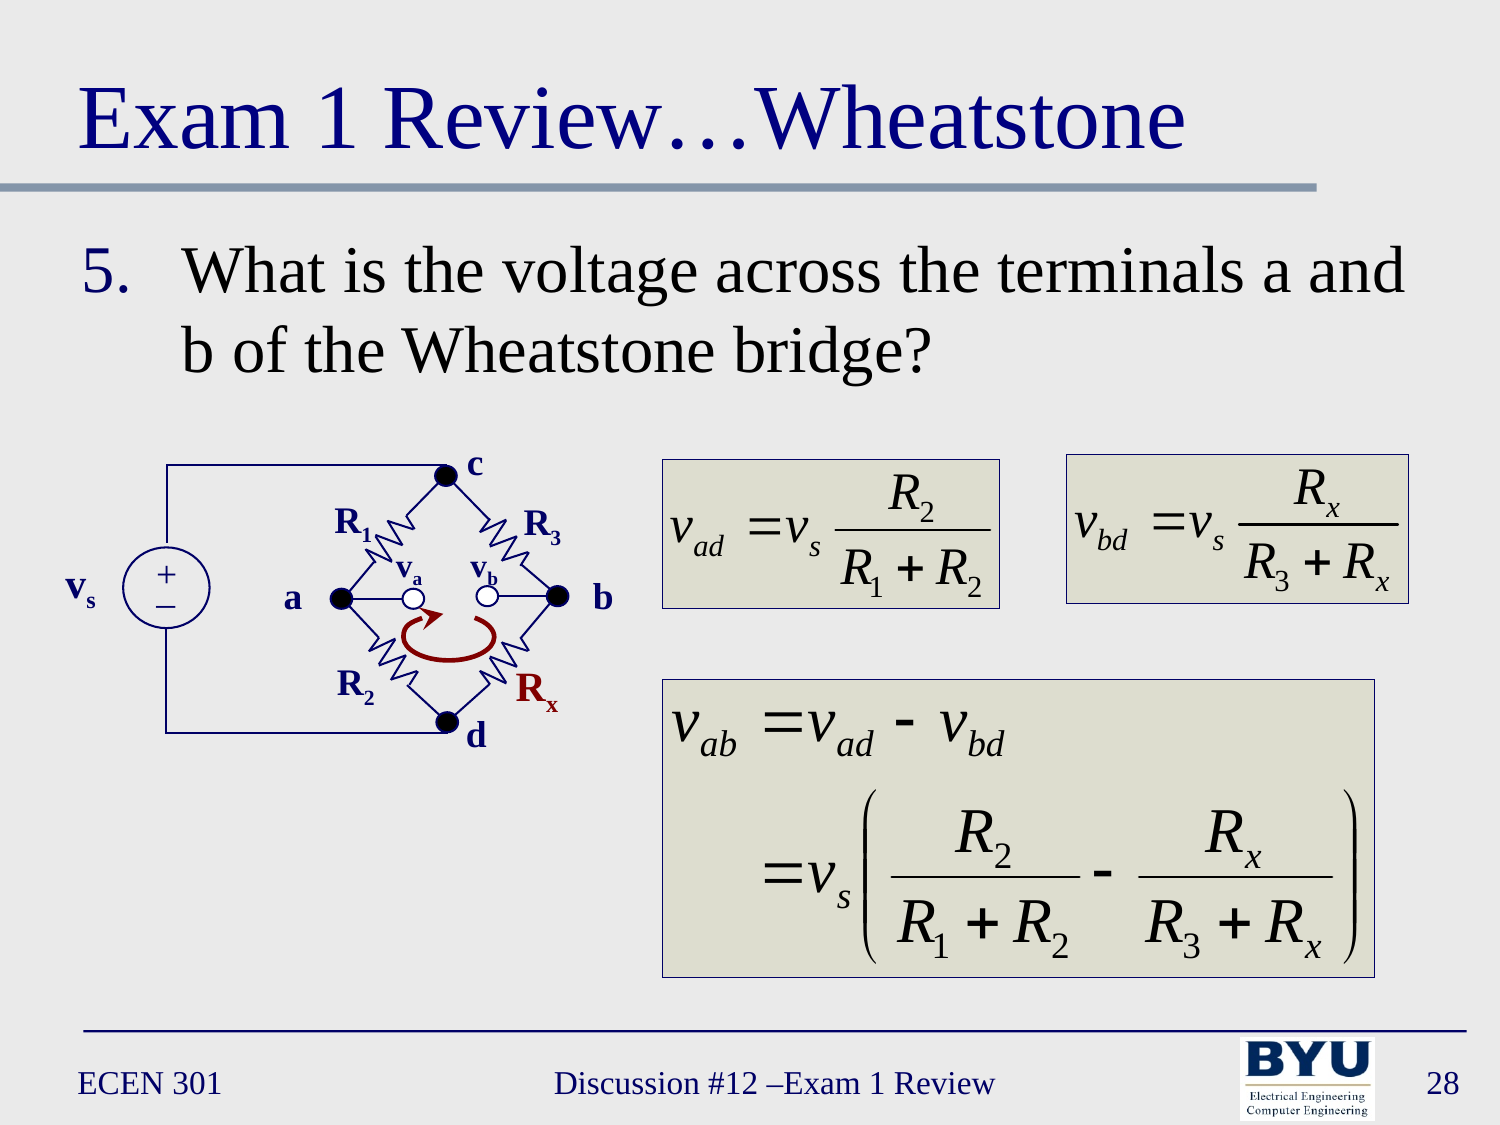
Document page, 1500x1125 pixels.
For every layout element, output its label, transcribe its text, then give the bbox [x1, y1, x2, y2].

slide_number ECEN 301 [62, 1049, 388, 1113]
picture [1240, 1113, 1375, 1121]
list What is the voltage across the terminals a and b of the Wheatstone bridge? [66, 218, 1438, 451]
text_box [49, 430, 630, 763]
slide_number 28 [1162, 1049, 1476, 1113]
footer Discussion #12 –Exam 1 Review [487, 1049, 1063, 1113]
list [662, 679, 1375, 978]
title Exam 1 Review…Wheatstone [62, 24, 1438, 176]
picture [1240, 1037, 1375, 1049]
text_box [662, 459, 1001, 610]
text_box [1066, 453, 1410, 604]
